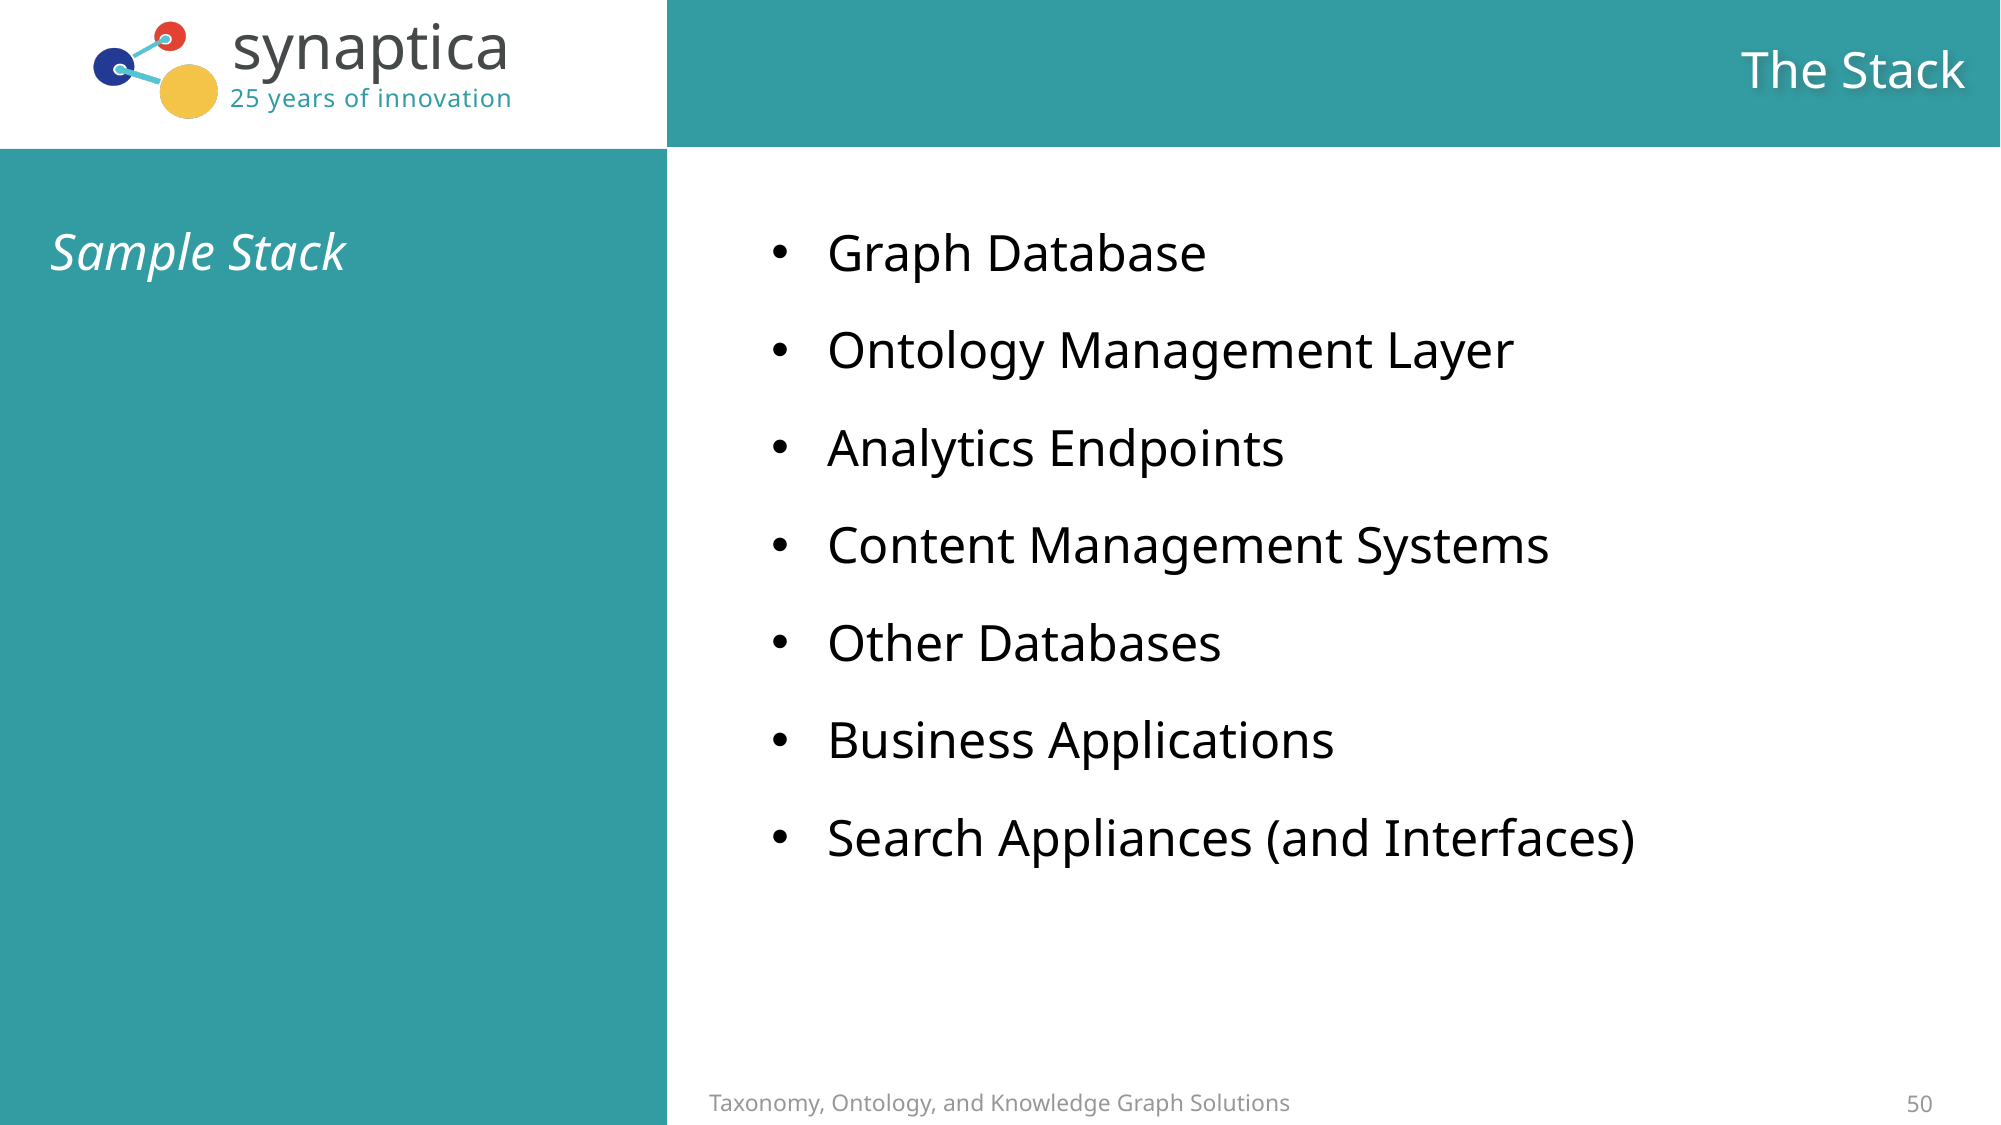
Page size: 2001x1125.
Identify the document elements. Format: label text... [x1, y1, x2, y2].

text_box Graph Database Ontology Management Layer Analytics Endpoints Content Management Systems Other Databases Business Applications Search Appliances (and Interfaces) [756, 214, 1918, 874]
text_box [84, 0, 525, 126]
text_box [667, 0, 2001, 147]
text_box The Stack [686, 31, 1981, 107]
text_box Sample Stack [35, 212, 633, 288]
text_box [0, 148, 668, 1125]
table_header 50 [1840, 1078, 2000, 1125]
